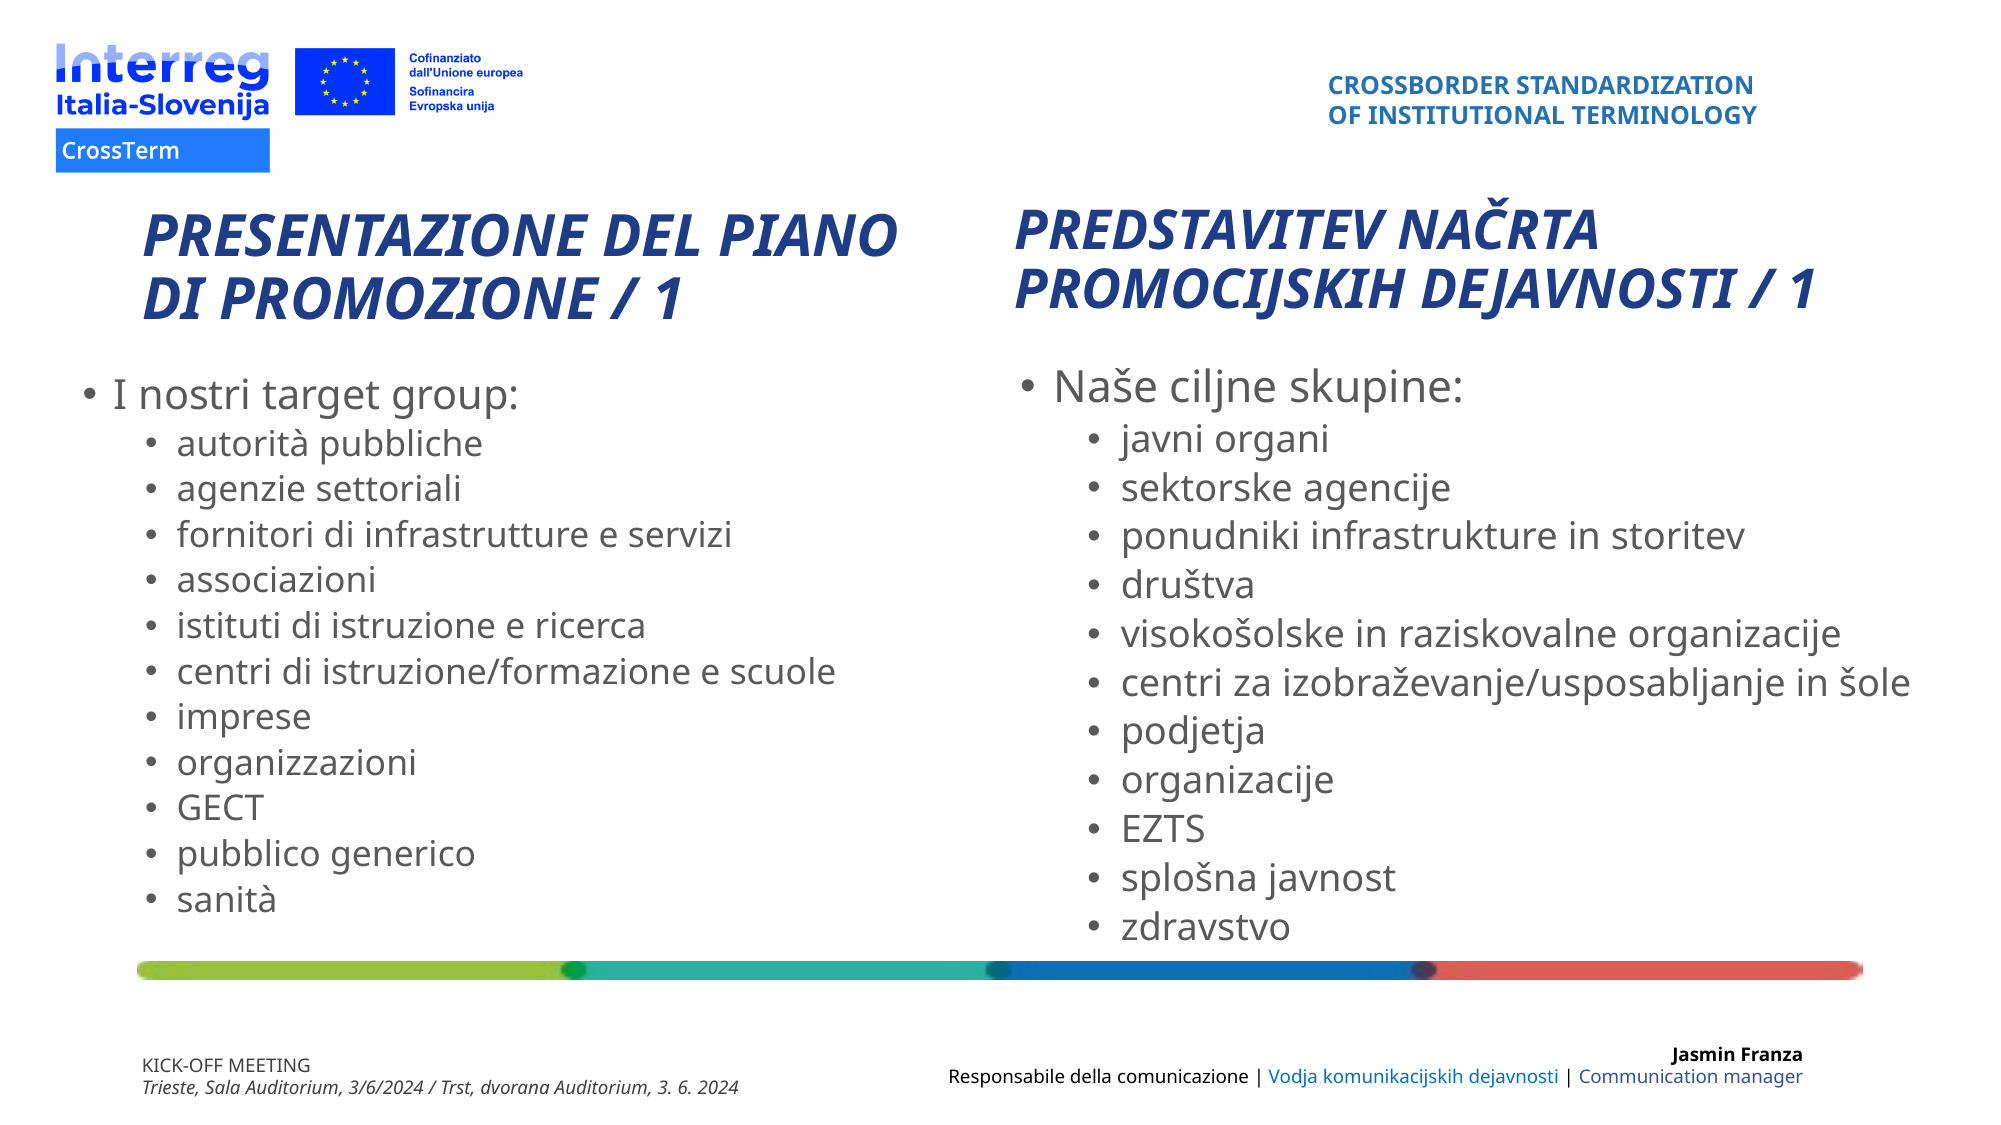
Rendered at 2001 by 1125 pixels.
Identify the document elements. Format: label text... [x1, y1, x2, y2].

picture [16, 10, 564, 207]
text_box KICK-OFF MEETING Trieste, Sala Auditorium, 3/6/2024 / Trst, dvorana Auditorium, 3. 6. 2024 [127, 1046, 1414, 1125]
picture [1010, 960, 1863, 981]
list PRESENTAZIONE DEL PIANO DI PROMOZIONE / 1 [127, 204, 974, 340]
list I nostri target group: autorità pubbliche agenzie settoriali fornitori di infrastrutture e servizi associazioni istituti di istruzione e ricerca centri di istruzione/formazione e scuole imprese organizzazioni GECT pubblico generico sanità [67, 366, 1000, 933]
list PREDSTAVITEV NAČRTA PROMOCIJSKIH DEJAVNOSTI / 1 [999, 192, 1851, 328]
slide_number 22 [1414, 1042, 1863, 1103]
text_box Jasmin Franza Responsabile della comunicazione | Vodja komunikacijskih dejavnosti | Communication manager [901, 1034, 1818, 1095]
list Naše ciljne skupine: javni organi sektorske agencije ponudniki infrastrukture in storitev društva visokošolske in raziskovalne organizacije centri za izobraževanje/usposabljanje in šole podjetja organizacije EZTS splošna javnost zdravstvo [1005, 356, 1933, 971]
text_box CROSSBORDER STANDARDIZATION OF INSTITUTIONAL TERMINOLOGY [1313, 61, 1860, 137]
picture [136, 960, 999, 981]
